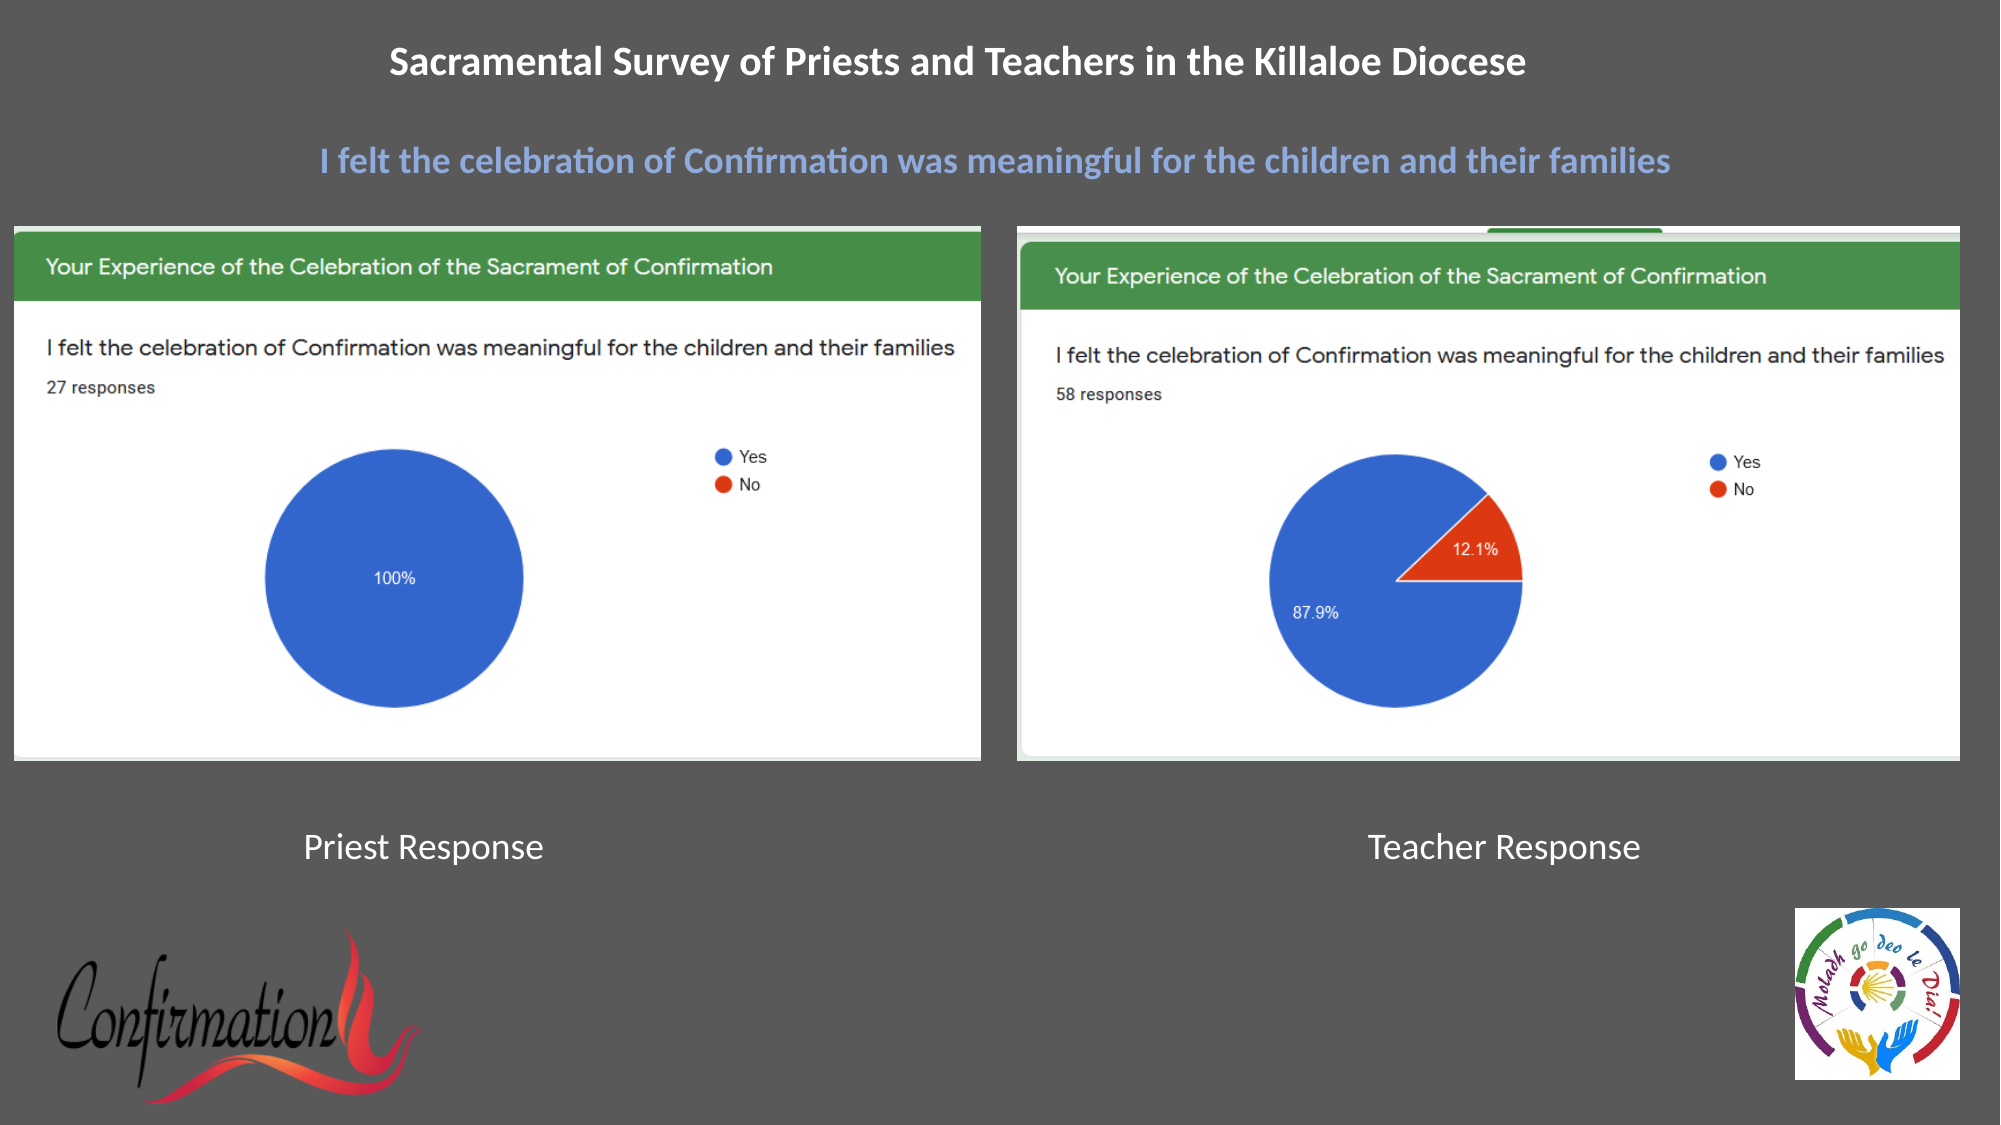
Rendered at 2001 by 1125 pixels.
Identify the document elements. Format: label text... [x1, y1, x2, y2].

picture [51, 928, 430, 1110]
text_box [287, 814, 1667, 876]
picture [14, 226, 981, 761]
picture [1795, 908, 1960, 1080]
picture [1017, 226, 1960, 761]
text_box Sacramental Survey of Priests and Teachers in the Killaloe Diocese [374, 26, 1906, 91]
text_box I felt the celebration of Confirmation was meaningful for the children and their families [304, 128, 1697, 189]
